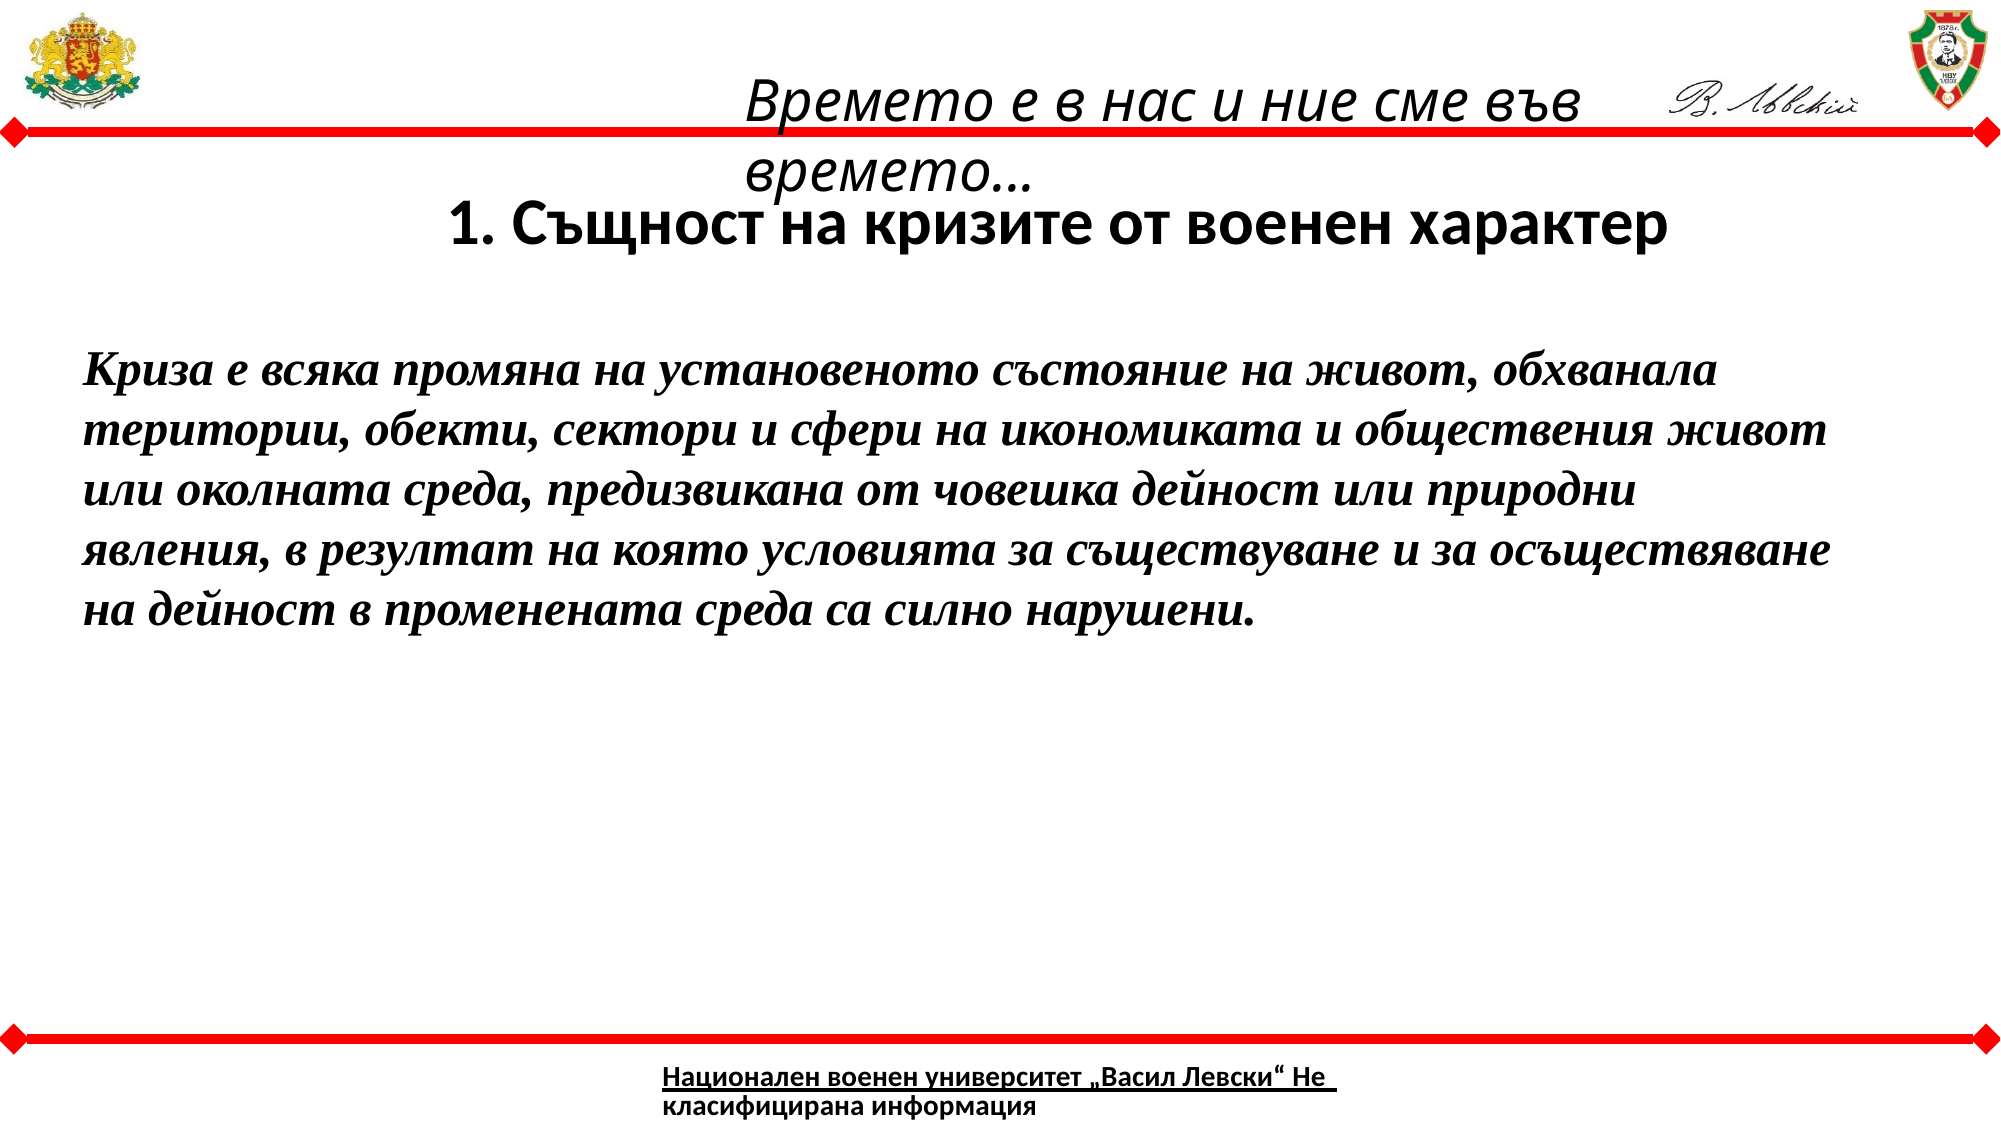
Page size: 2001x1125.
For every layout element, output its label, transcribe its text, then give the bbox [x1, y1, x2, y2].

picture [1908, 10, 1988, 111]
picture [1666, 78, 1861, 120]
picture [22, 10, 142, 111]
text_box 1. Същност на кризите от военен характер [431, 170, 1707, 265]
text_box Криза е всяка промяна на установеното състояние на живот, обхванала територии, обекти, сектори и сфери на икономиката и обществения живот или околната среда, предизвикана от човешка дейност или природни явления, в резултат на която условията за съществуване и за осъществяване на дейност в променената среда са силно нарушени. [68, 328, 1852, 689]
footer Национален военен университет „Васил Левски“ Некласифицирана информация [662, 1049, 1338, 1110]
